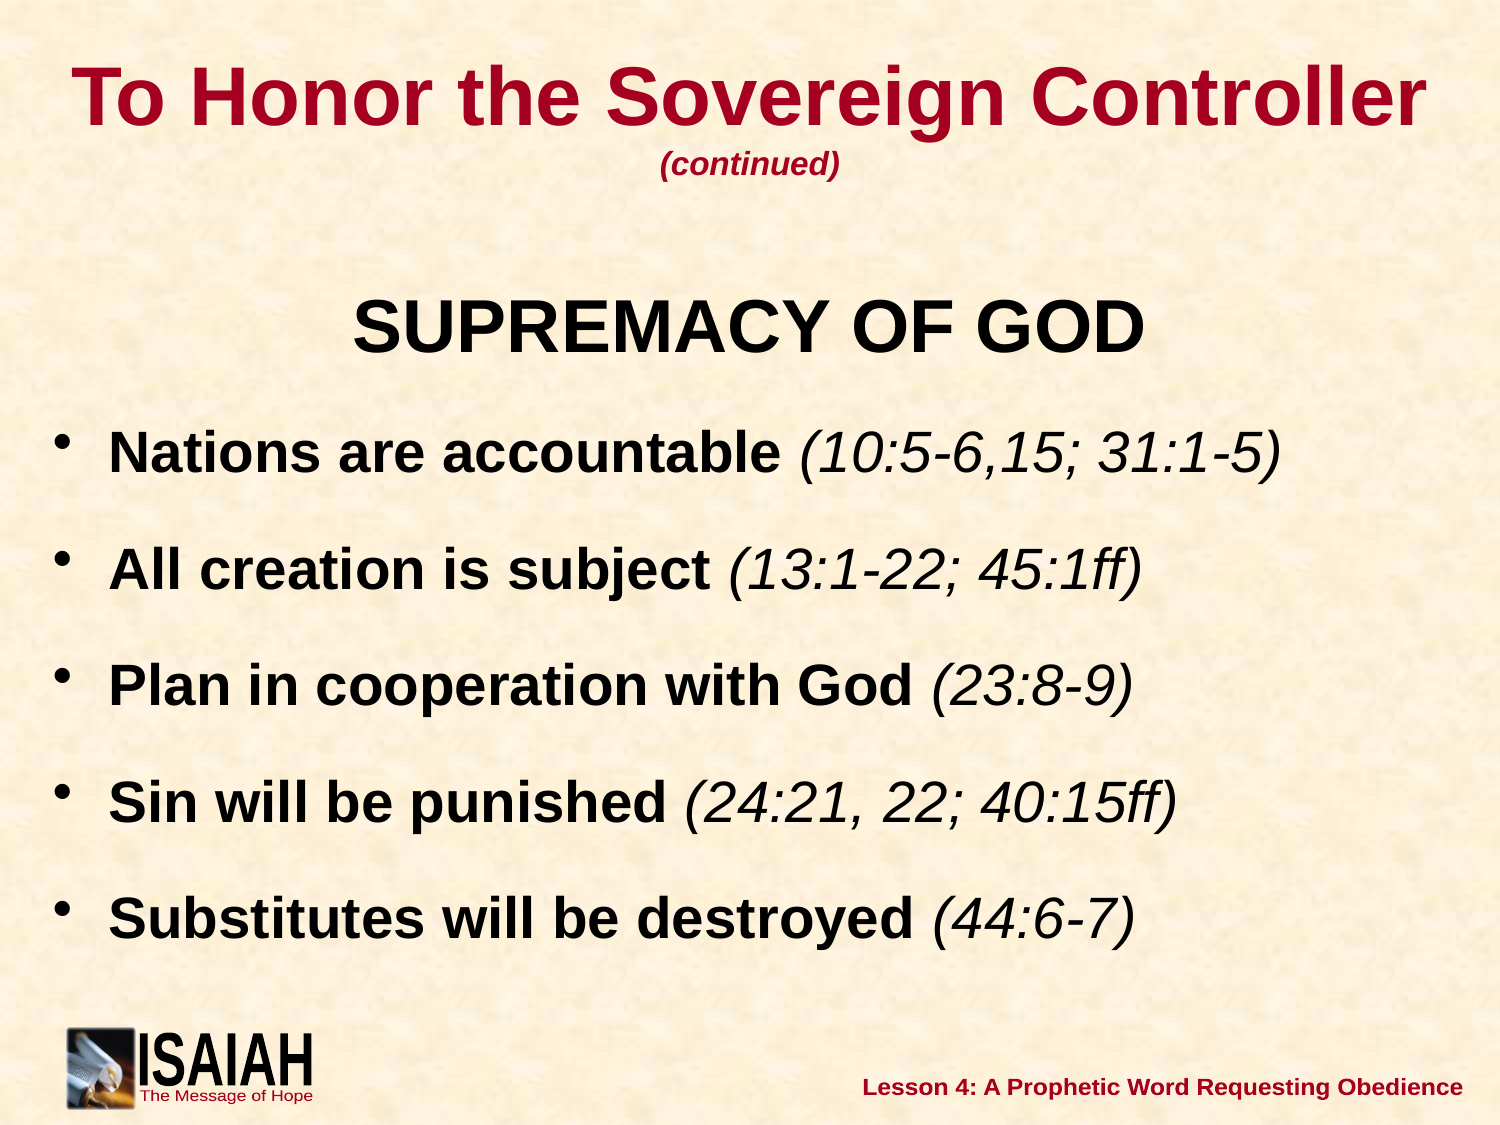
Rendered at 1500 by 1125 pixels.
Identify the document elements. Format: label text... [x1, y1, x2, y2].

picture [0, 0, 1500, 1125]
list SUPREMACY OF GOD Nations are accountable (10:5-6,15; 31:1-5) All creation is subject (13:1-22; 45:1ff) Plan in cooperation with God (23:8-9) Sin will be punished (24:21, 22; 40:15ff) Substitutes will be destroyed (44:6-7) [37, 224, 1463, 1005]
title To Honor the Sovereign Controller (continued) [24, 24, 1475, 200]
